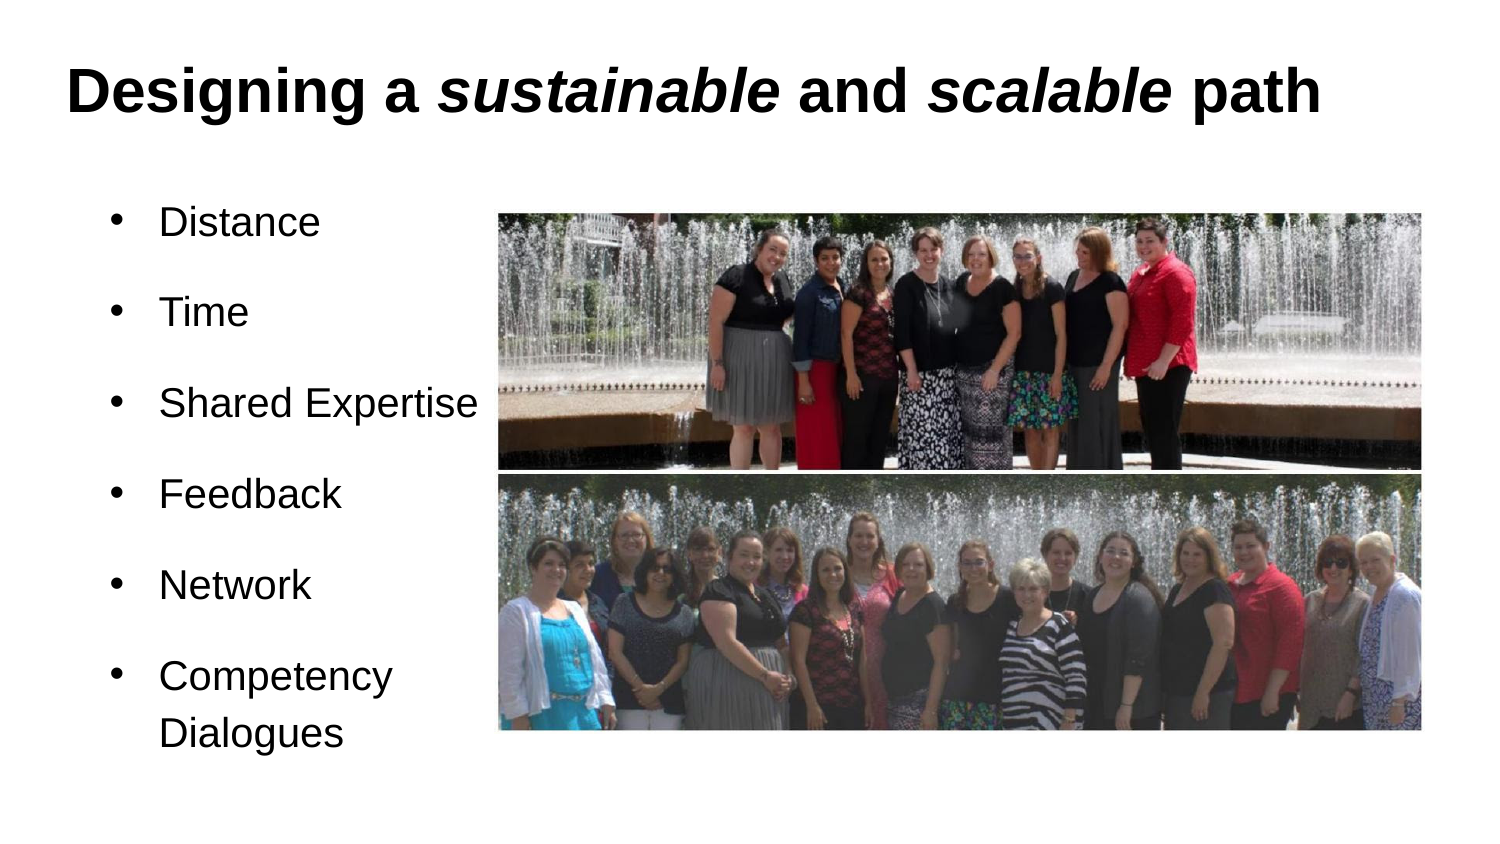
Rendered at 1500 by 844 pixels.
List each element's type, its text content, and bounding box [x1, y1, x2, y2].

title Designing a sustainable and scalable path [51, 35, 1449, 130]
picture [494, 209, 1425, 734]
text_box Distance Time Shared Expertise Feedback Network Competency Dialogues [59, 171, 525, 797]
